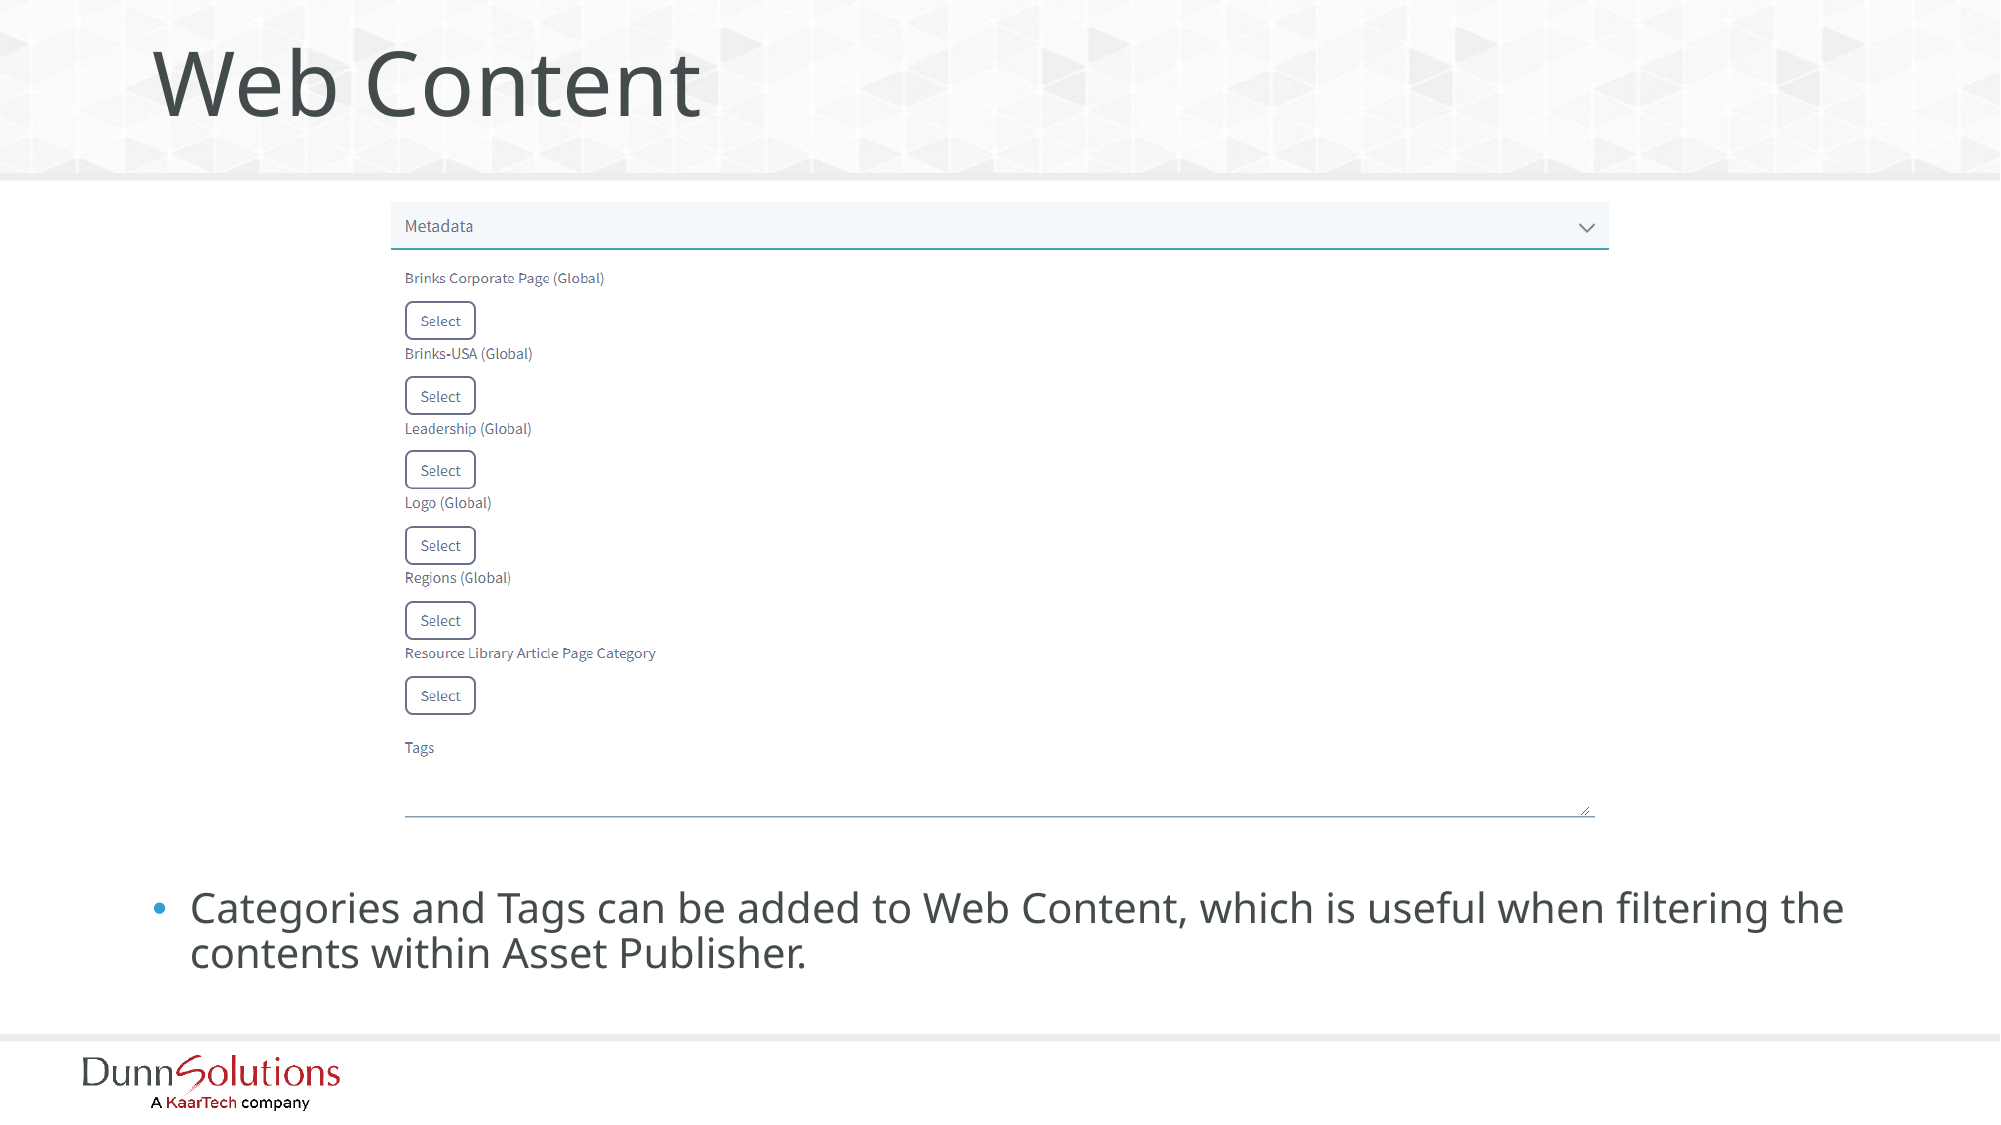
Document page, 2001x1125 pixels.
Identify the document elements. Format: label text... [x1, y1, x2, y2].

picture [0, 0, 2000, 172]
title Web Content [137, 30, 1863, 144]
picture [72, 1042, 352, 1124]
picture [391, 198, 1609, 818]
list Categories and Tags can be added to Web Content, which is useful when filtering the contents within Asset Publisher. [137, 880, 1863, 1012]
